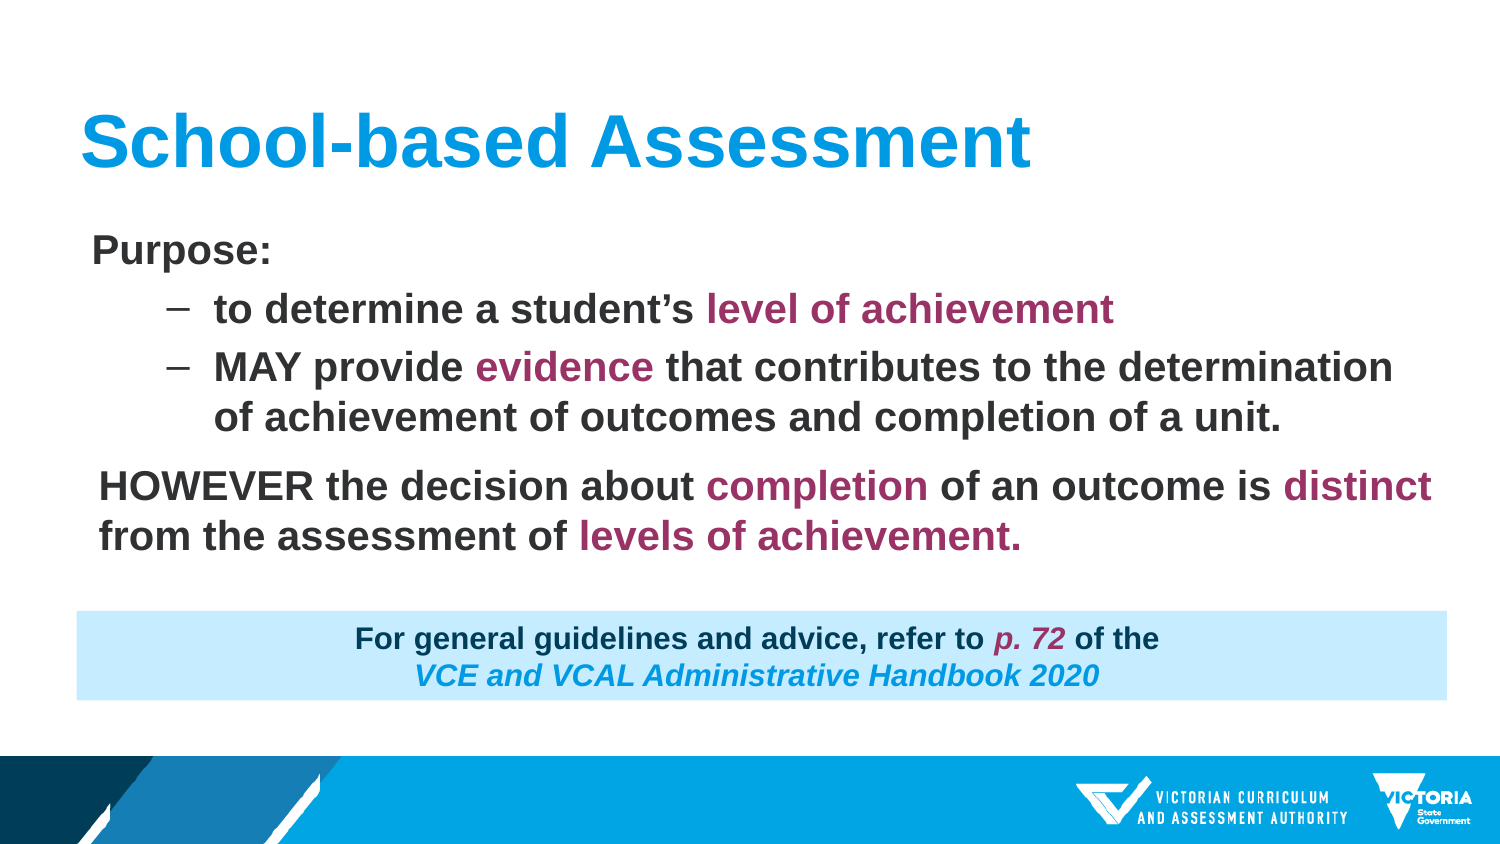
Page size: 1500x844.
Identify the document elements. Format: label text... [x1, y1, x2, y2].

picture [1224, 792, 1229, 802]
text_box For general guidelines and advice, refer to p. 72 of the VCE and VCAL Administrative Handbook 2020 [75, 609, 1449, 702]
picture [1077, 777, 1150, 824]
picture [1374, 774, 1425, 828]
picture [1299, 812, 1303, 823]
picture [1201, 812, 1205, 823]
picture [0, 0, 1500, 844]
title School-based Assessment [64, 67, 1447, 209]
picture [1229, 813, 1235, 823]
picture [1199, 792, 1204, 803]
picture [1460, 793, 1471, 803]
picture [1318, 812, 1322, 823]
picture [1190, 792, 1194, 802]
picture [1268, 792, 1272, 802]
picture [1249, 812, 1254, 823]
picture [1258, 812, 1262, 823]
picture [1240, 812, 1244, 823]
picture [1320, 792, 1327, 802]
picture [1281, 812, 1286, 823]
picture [1302, 792, 1306, 803]
picture [1426, 792, 1452, 804]
picture [1149, 813, 1153, 823]
picture [1308, 814, 1313, 823]
picture [1214, 792, 1219, 802]
list Purpose: to determine a student’s level of achievement MAY provide evidence that contributes to the determination of achievement of outcomes and completion of a unit. HOWEVER the decision about completion of an outcome is distinct from the assessment of levels of achievement. [76, 215, 1447, 609]
